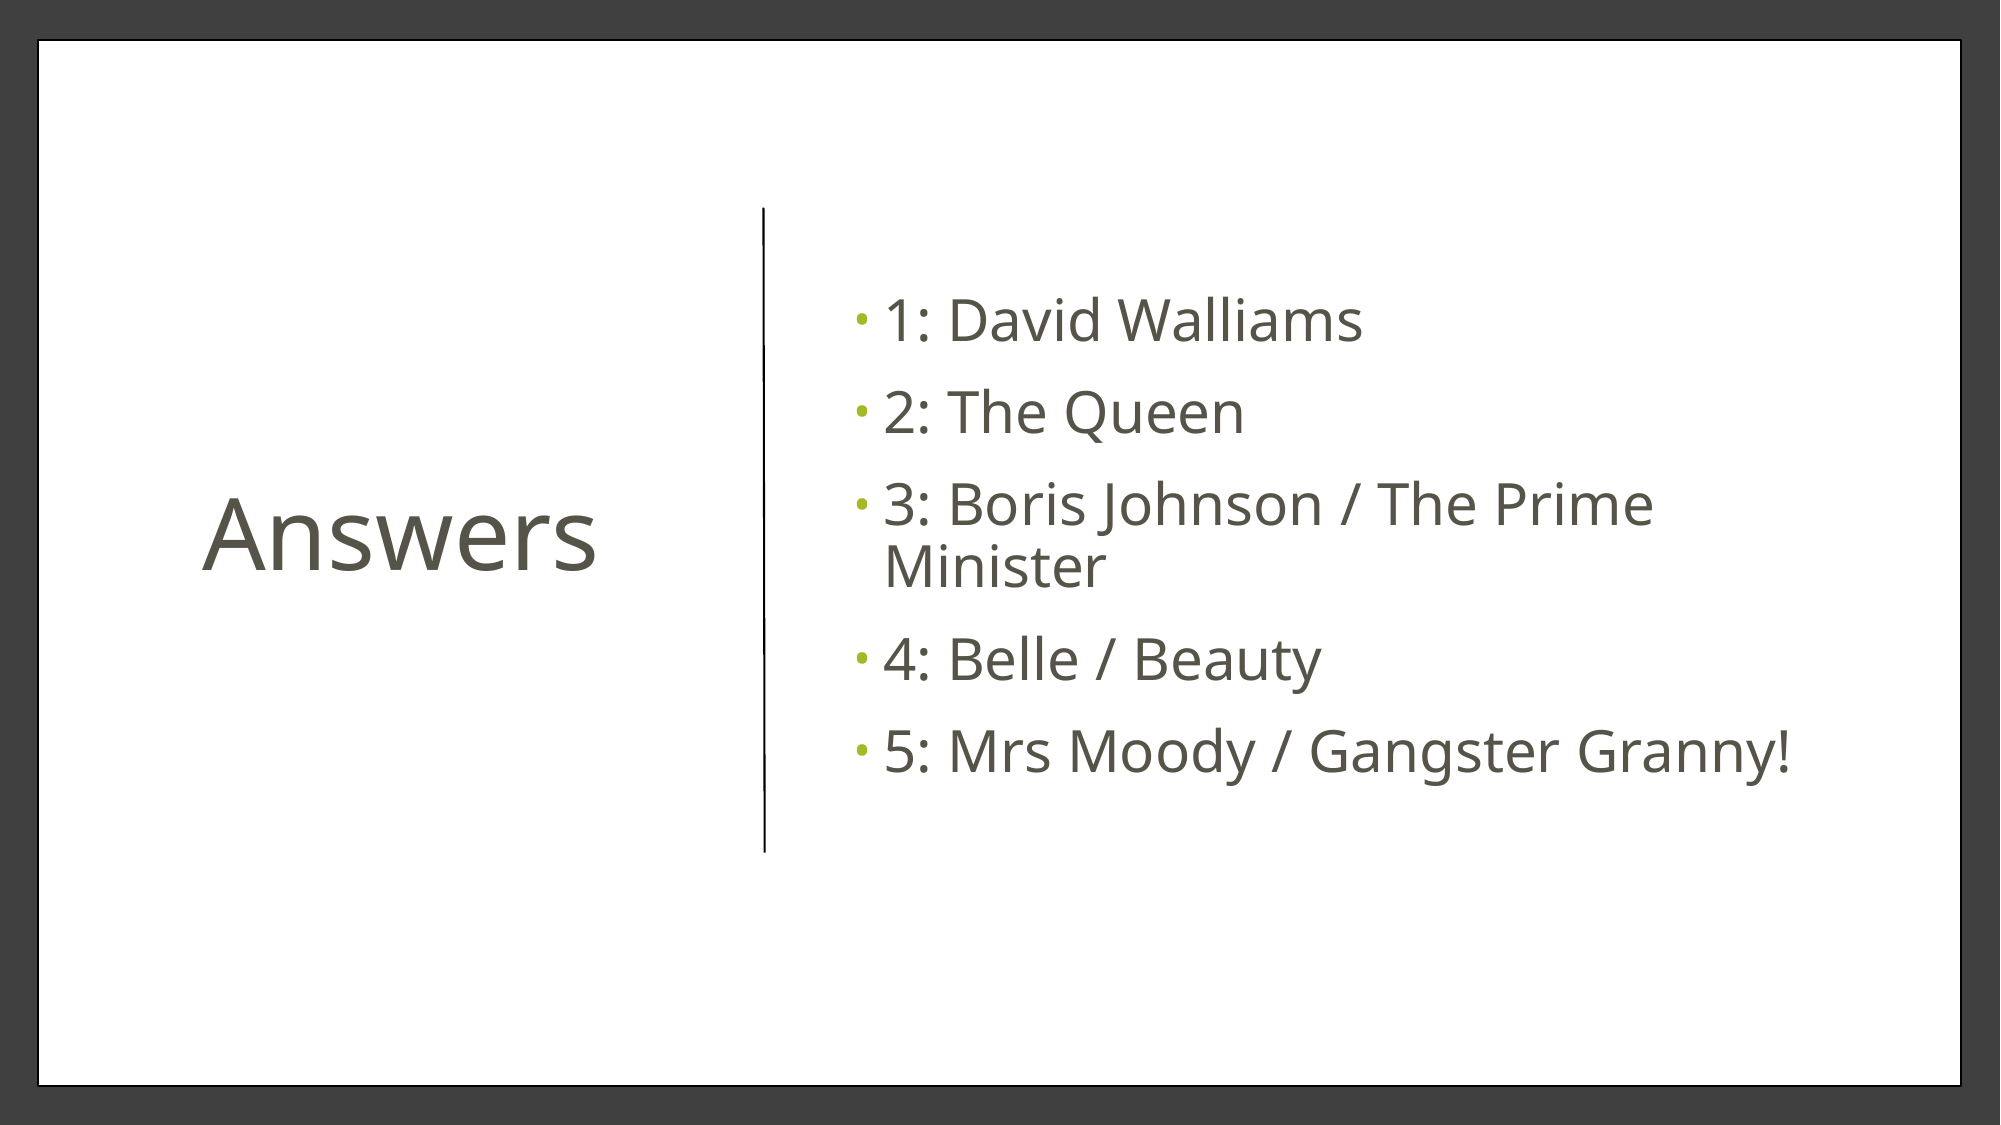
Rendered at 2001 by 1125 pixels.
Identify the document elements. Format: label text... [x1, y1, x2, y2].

title Answers [105, 105, 697, 970]
list 1: David Walliams 2: The Queen 3: Boris Johnson / The Prime Minister 4: Belle / Beauty 5: Mrs Moody / Gangster Granny! [830, 105, 1844, 970]
text_box [36, 38, 1963, 1088]
text_box [0, 0, 2000, 1125]
